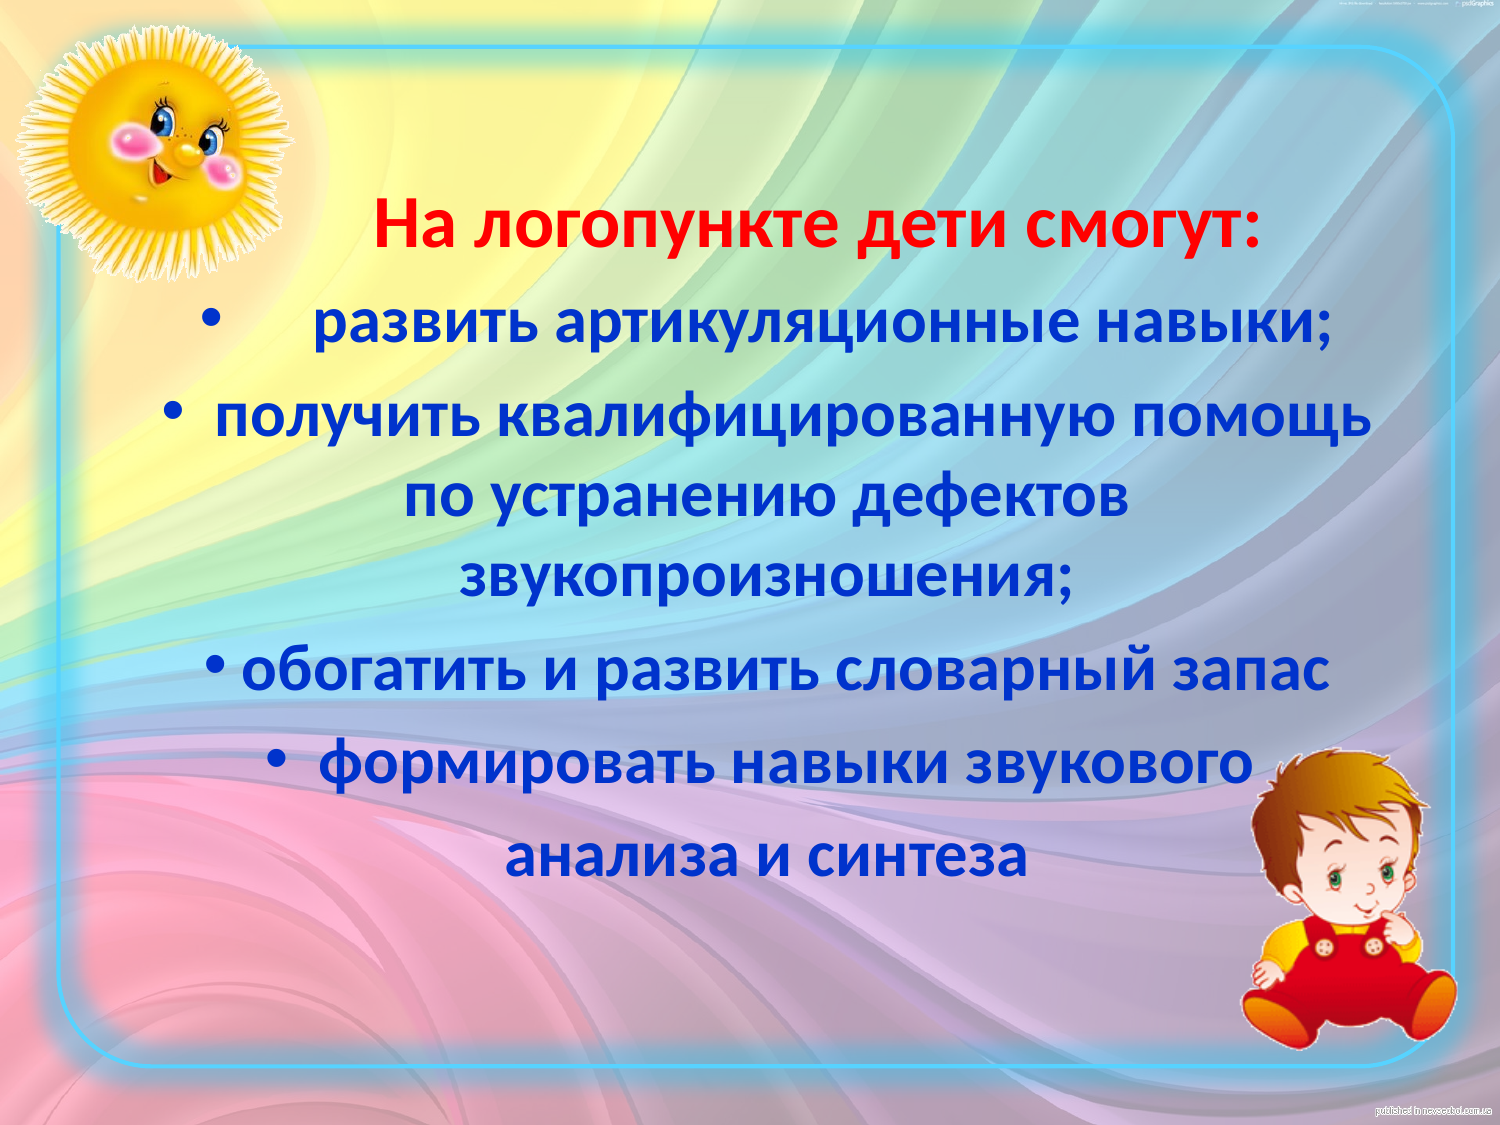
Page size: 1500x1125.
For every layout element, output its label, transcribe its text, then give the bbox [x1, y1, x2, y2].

picture [11, 11, 340, 340]
picture [1198, 737, 1500, 1051]
subtitle На логопункте дети смогут: развить артикуляционные навыки; получить квалифицированную помощь по устранению дефектов звукопроизношения; обогатить и развить словарный запас формировать навыки звукового анализа и синтеза [128, 70, 1407, 985]
text_box [222, 105, 1273, 925]
